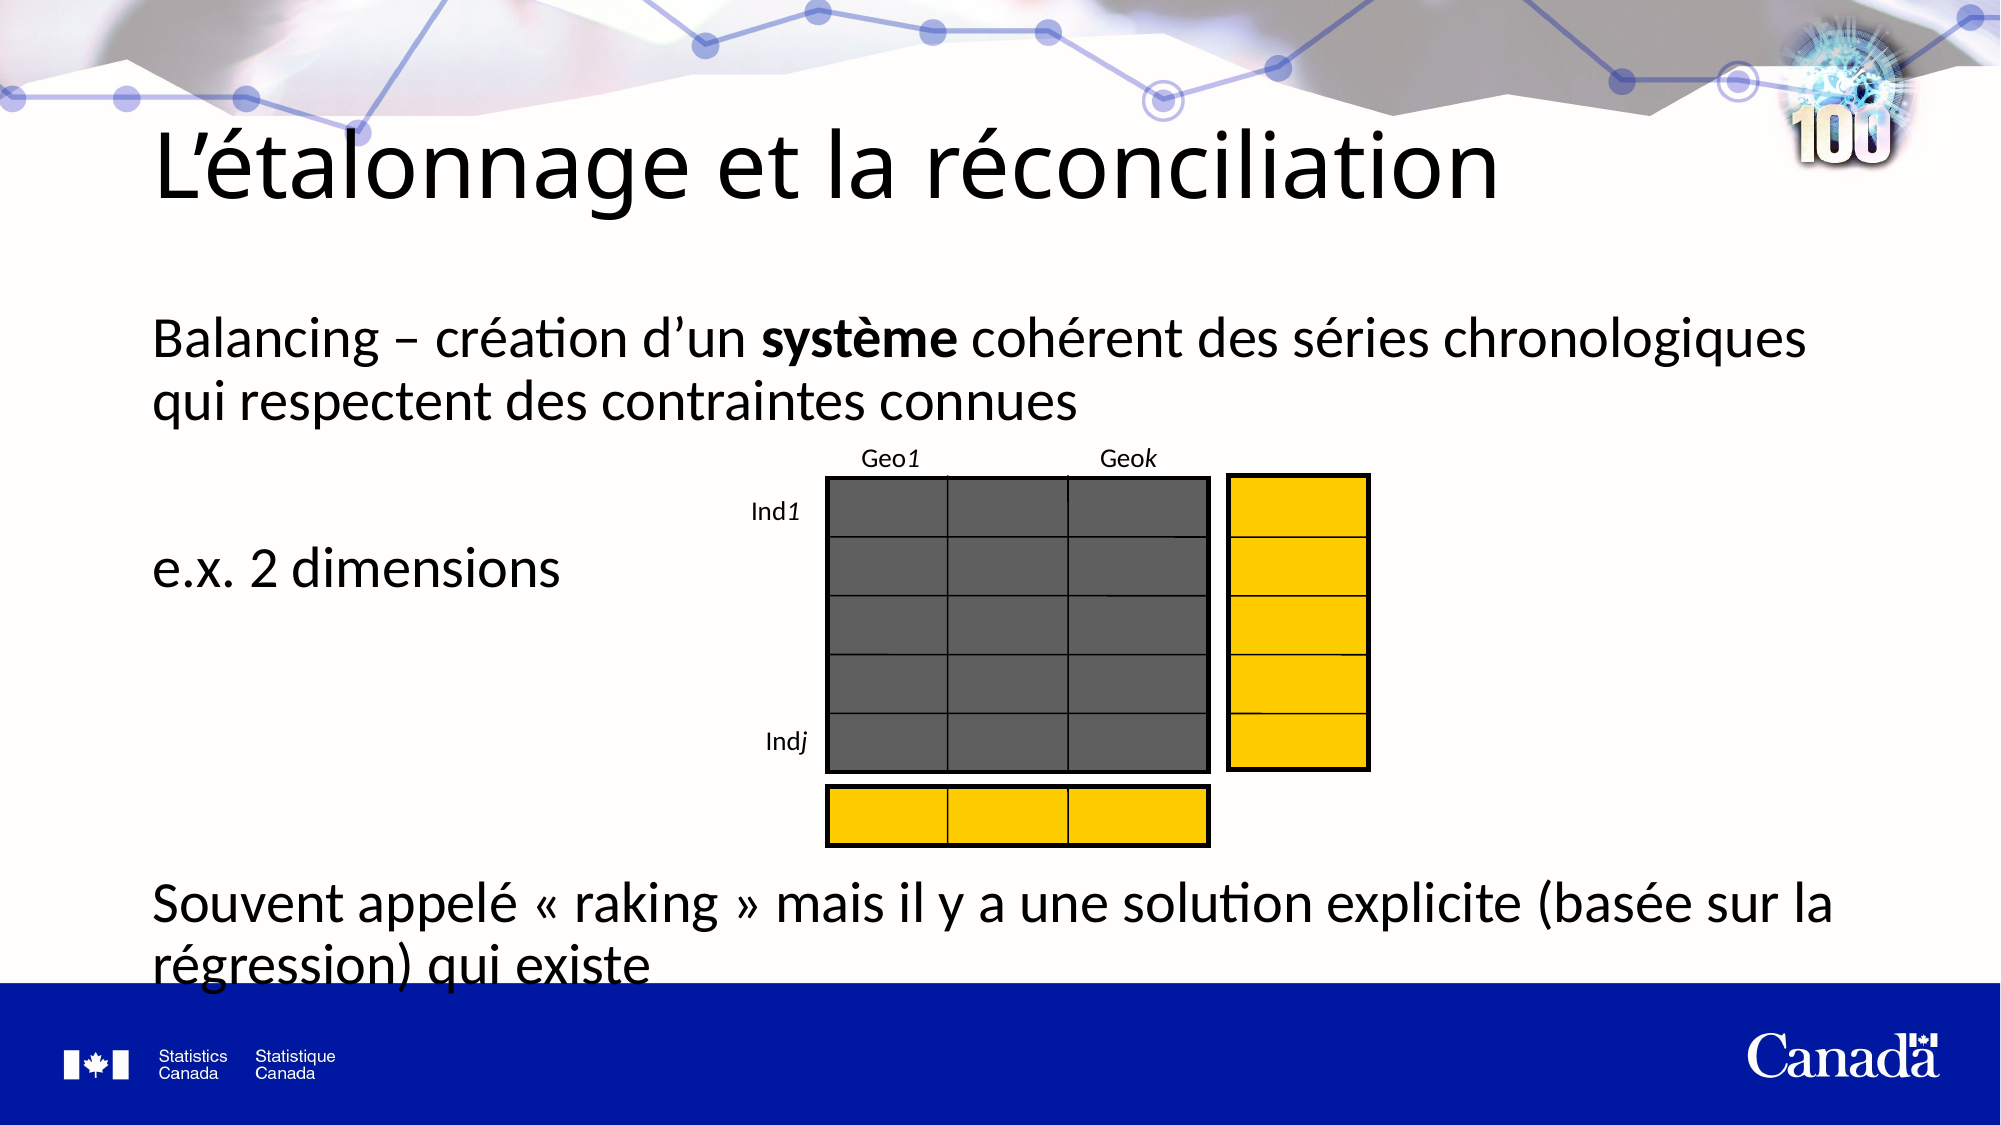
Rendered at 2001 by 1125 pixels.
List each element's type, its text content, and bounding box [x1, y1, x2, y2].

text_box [545, 433, 1460, 847]
picture [0, 0, 2001, 1125]
list Balancing – création d’un système cohérent des séries chronologiques qui respectent des contraintes connues e.x. 2 dimensions Souvent appelé « raking » mais il y a une solution explicite (basée sur la régression) qui existe [137, 299, 1863, 1014]
title L’étalonnage et la réconciliation [137, 59, 1863, 278]
